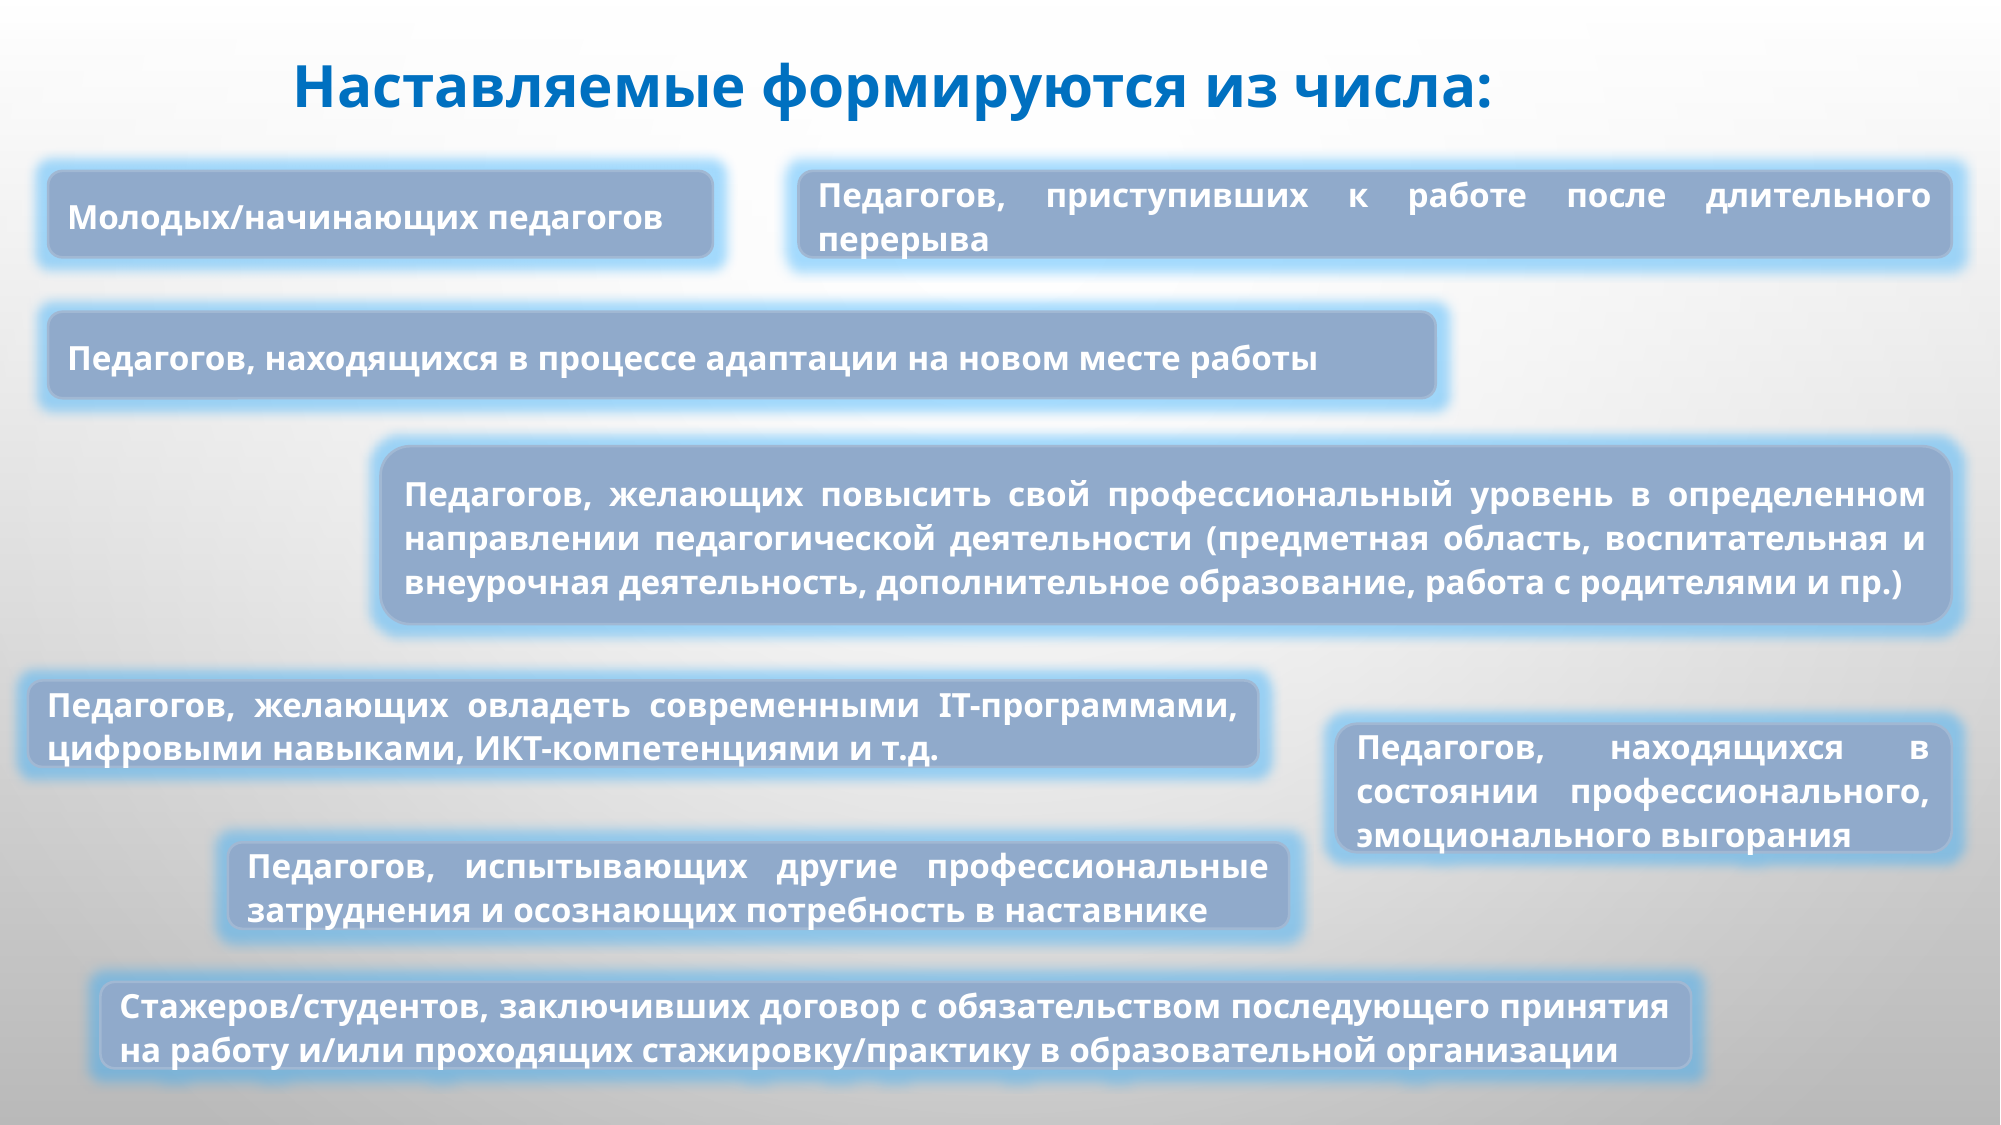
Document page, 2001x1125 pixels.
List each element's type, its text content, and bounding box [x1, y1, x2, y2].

picture [0, 0, 2000, 1125]
text_box Наставляемые формируются из числа: [227, 42, 1559, 127]
text_box Педагогов, испытывающих другие профессиональные затруднения и осознающих потребность в наставнике [226, 841, 1291, 931]
text_box Педагогов, желающих овладеть современными IT-программами, цифровыми навыками, ИКТ-компетенциями и т.д. [26, 679, 1260, 769]
text_box Педагогов, находящихся в процессе адаптации на новом месте работы [46, 310, 1438, 400]
text_box Молодых/начинающих педагогов [46, 169, 715, 259]
text_box Педагогов, желающих повысить свой профессиональный уровень в определенном направлении педагогической деятельности (предметная область, воспитательная и внеурочная деятельность, дополнительное образование, работа с родителями и пр.) [379, 444, 1954, 626]
text_box Стажеров/студентов, заключивших договор с обязательством последующего принятия на работу и/или проходящих стажировку/практику в образовательной организации [99, 980, 1693, 1070]
text_box Педагогов, приступивших к работе после длительного перерыва [797, 169, 1954, 259]
text_box Педагогов, находящихся в состоянии профессионального, эмоционального выгорания [1334, 722, 1954, 854]
